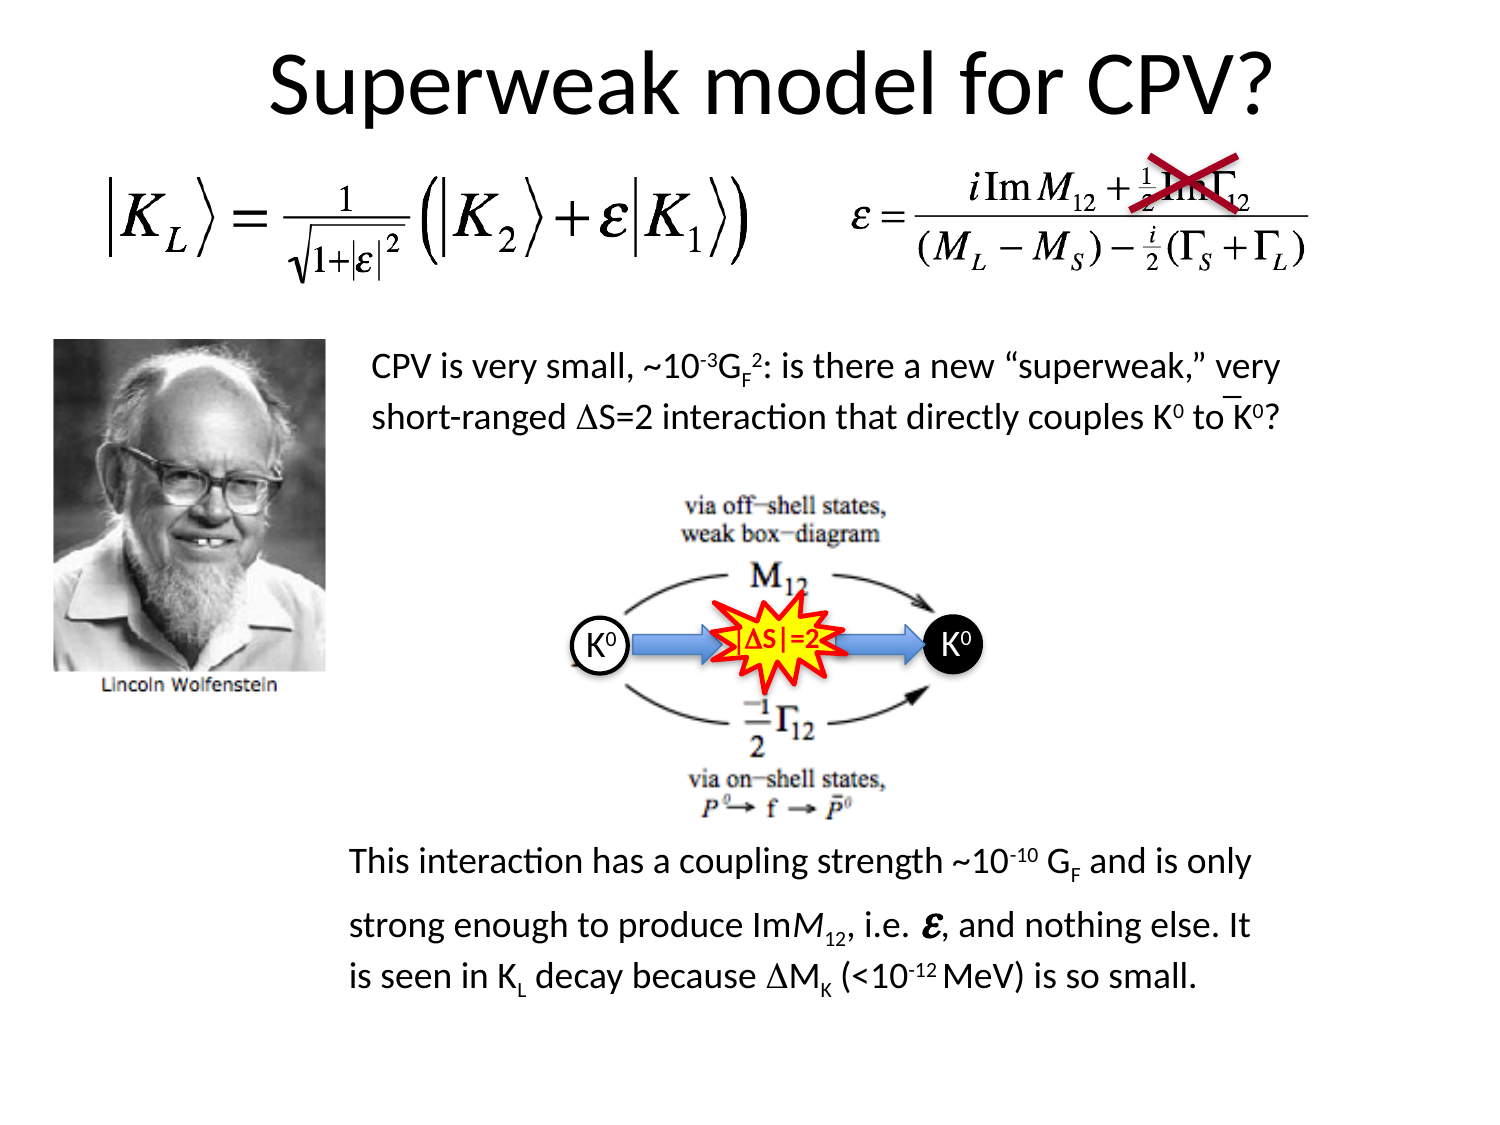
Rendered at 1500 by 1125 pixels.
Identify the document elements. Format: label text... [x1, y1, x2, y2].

text_box _ [1208, 386, 1257, 447]
text_box CPV is very small, ~10-3GF2: is there a new “superweak,” very short-ranged DS=2 interaction that directly couples K0 to K0? [356, 333, 1297, 445]
picture [462, 464, 1111, 849]
picture [52, 339, 335, 699]
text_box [846, 160, 1314, 274]
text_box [98, 160, 755, 289]
title Superweak model for CPV? [98, 0, 1449, 156]
text_box This interaction has a coupling strength ~10-10 GF and is only strong enough to produce ImM12, i.e. e, and nothing else. It is seen in KL decay because DMK (<10-12 MeV) is so small. [334, 828, 1298, 1010]
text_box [1129, 155, 1238, 211]
